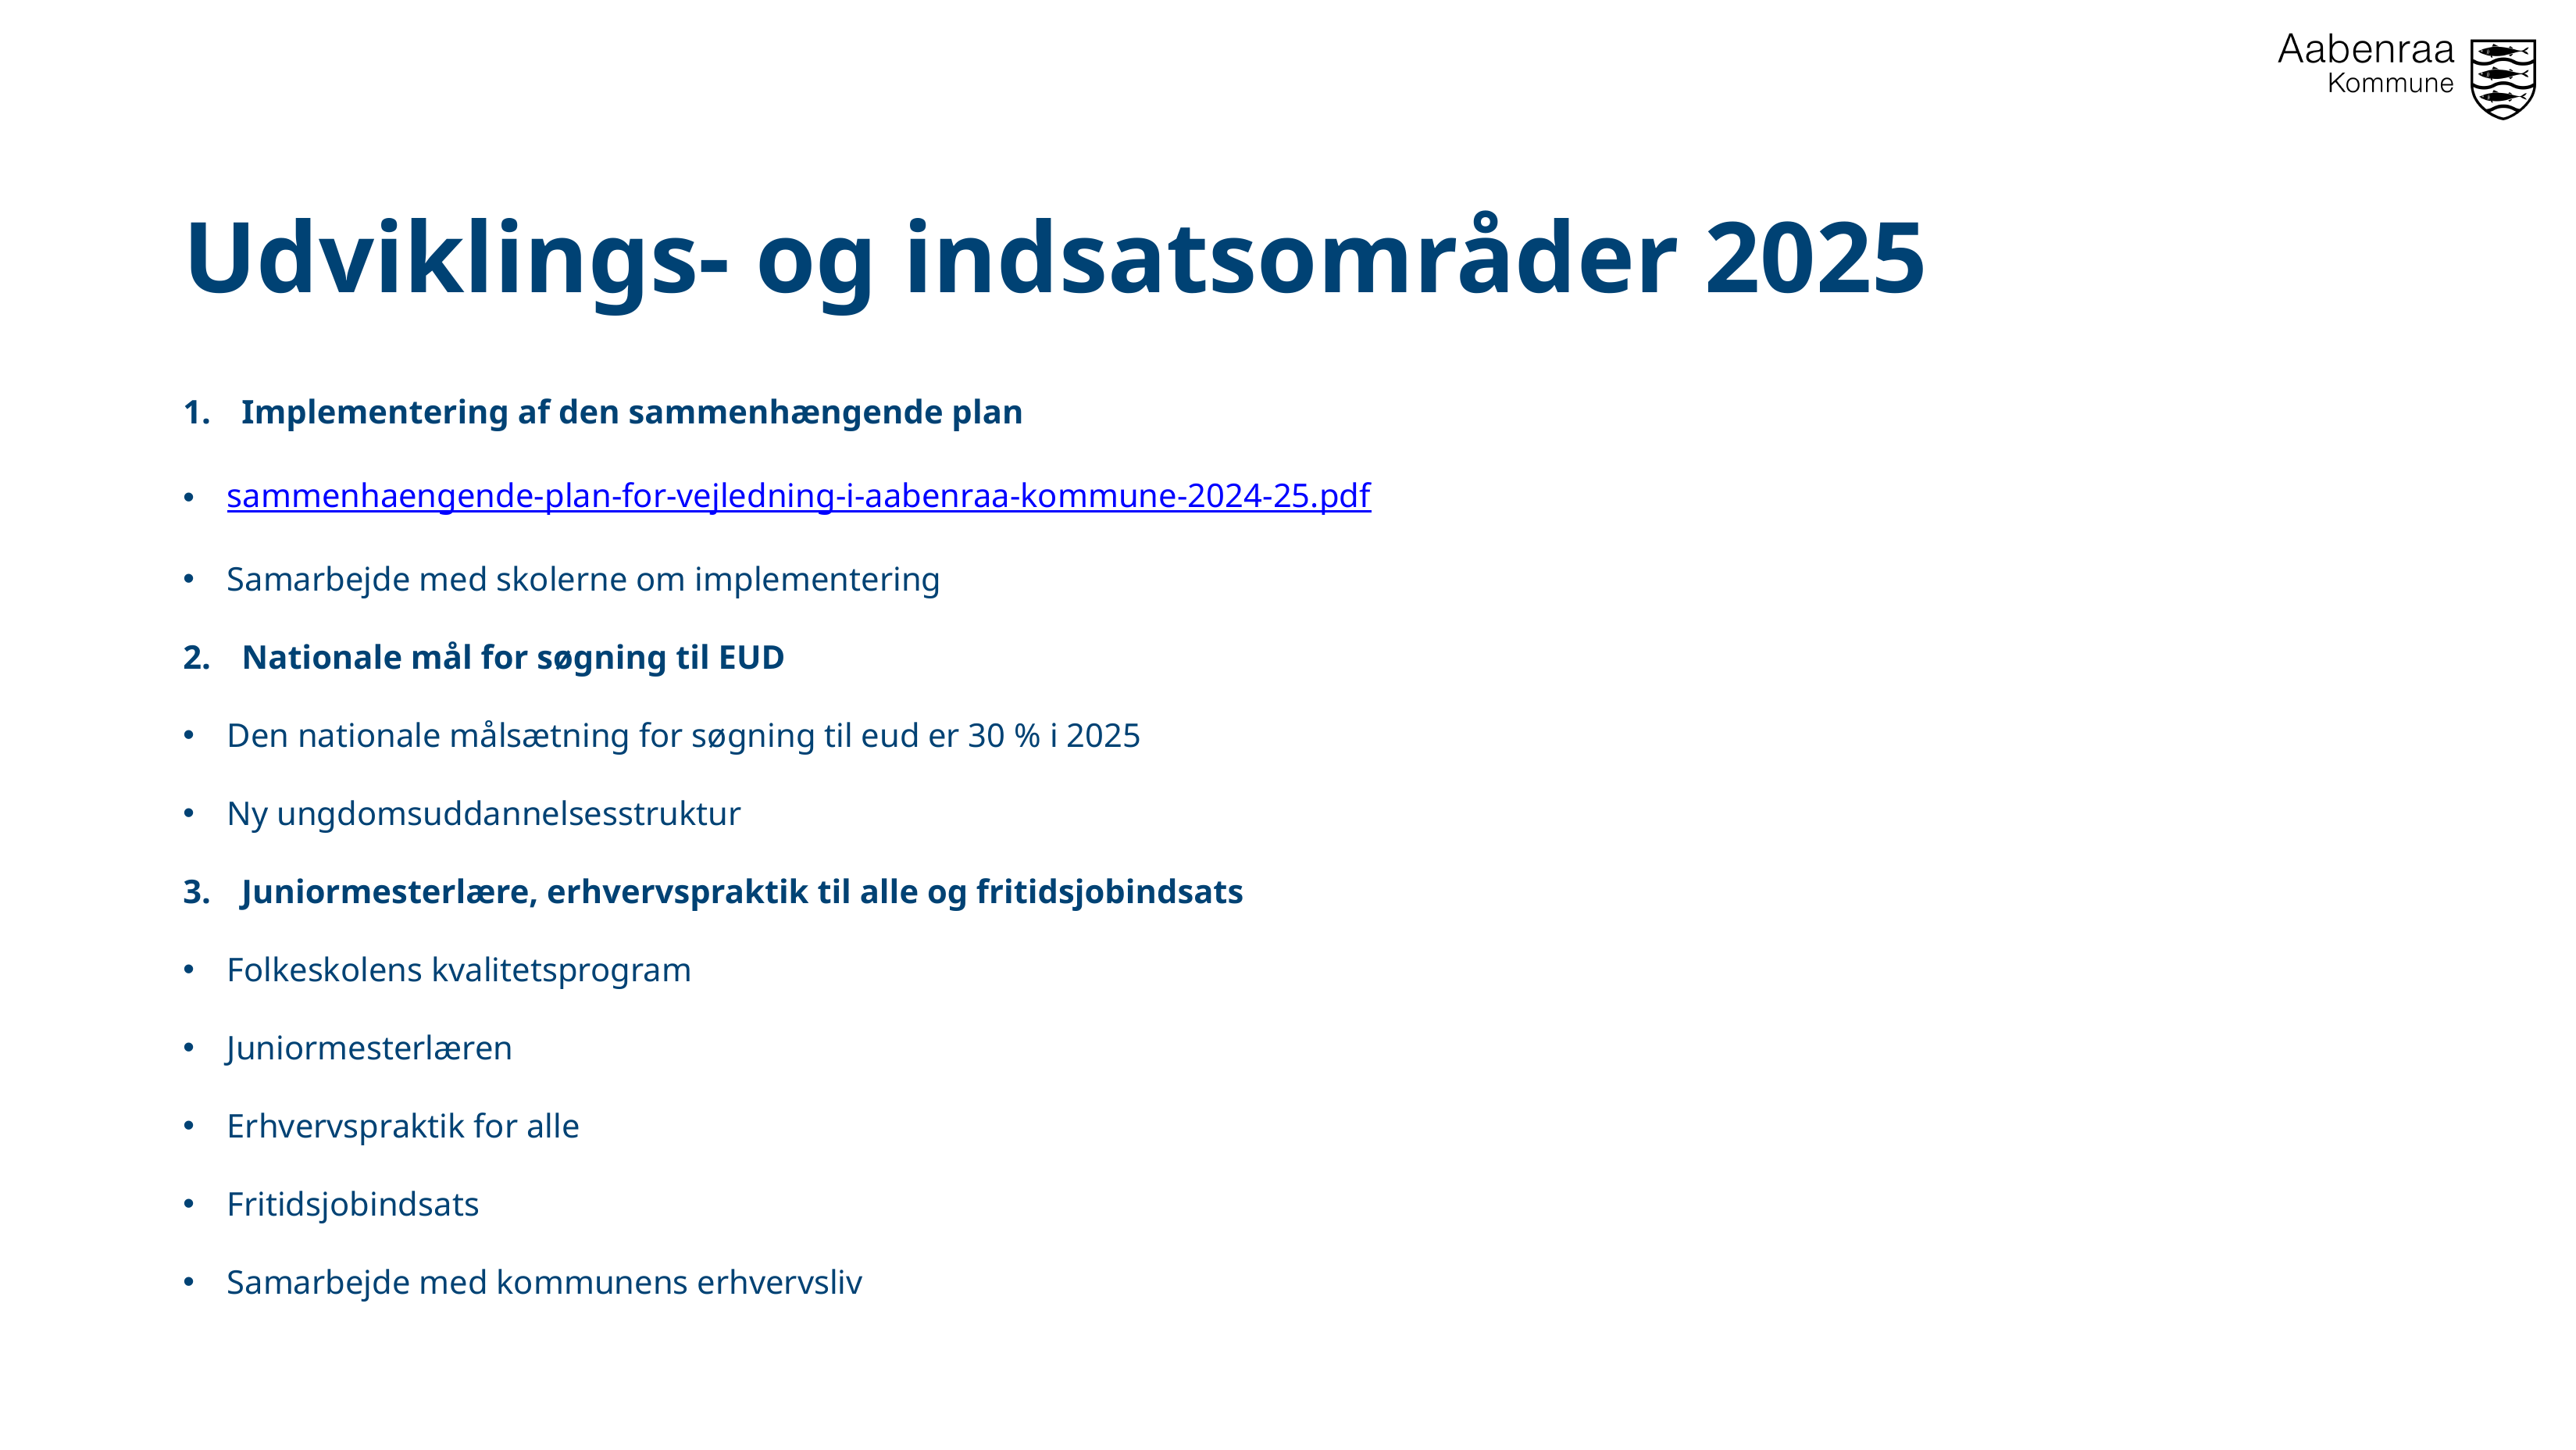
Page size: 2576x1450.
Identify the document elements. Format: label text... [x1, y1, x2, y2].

list Udviklings- og indsatsområder 2025 [171, 189, 2423, 453]
picture [2272, 29, 2542, 123]
list Implementering af den sammenhængende plan sammenhaengende-plan-for-vejledning-i-aabenraa-kommune-2024-25.pdf Samarbejde med skolerne om implementering Nationale mål for søgning til EUD Den nationale målsætning for søgning til eud er 30 % i 2025 Ny ungdomsuddannelsesstruktur Juniormesterlære, erhvervspraktik til alle og fritidsjobindsats Folkeskolens kvalitetsprogram Juniormesterlæren Erhvervspraktik for alle Fritidsjobindsats Samarbejde med kommunens erhvervsliv [171, 453, 2001, 1343]
